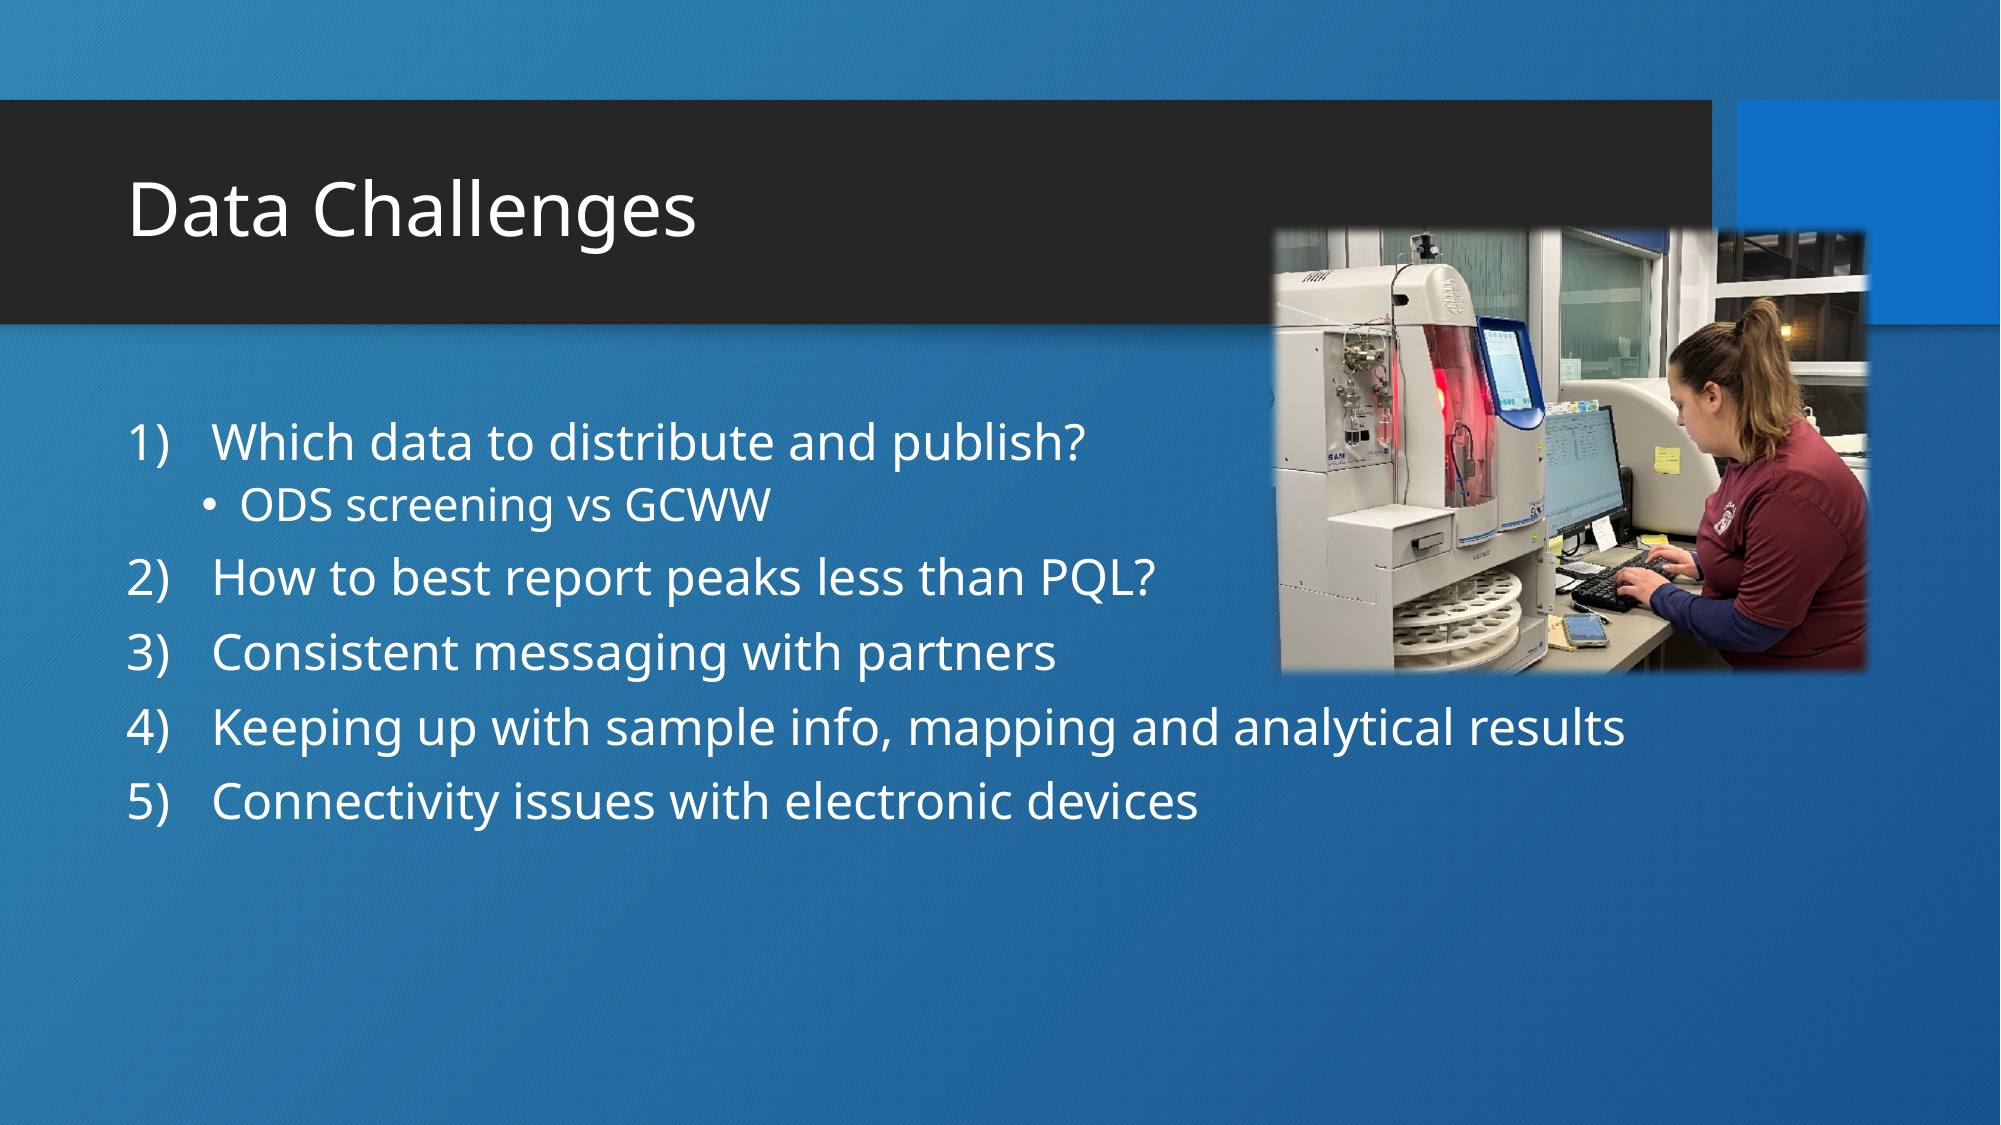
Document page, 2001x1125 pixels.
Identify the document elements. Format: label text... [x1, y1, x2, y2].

picture [0, 223, 2000, 679]
title Data Challenges [111, 123, 1689, 301]
list Which data to distribute and publish? ODS screening vs GCWW How to best report peaks less than PQL? Consistent messaging with partners Keeping up with sample info, mapping and analytical results Connectivity issues with electronic devices [111, 410, 1689, 1001]
